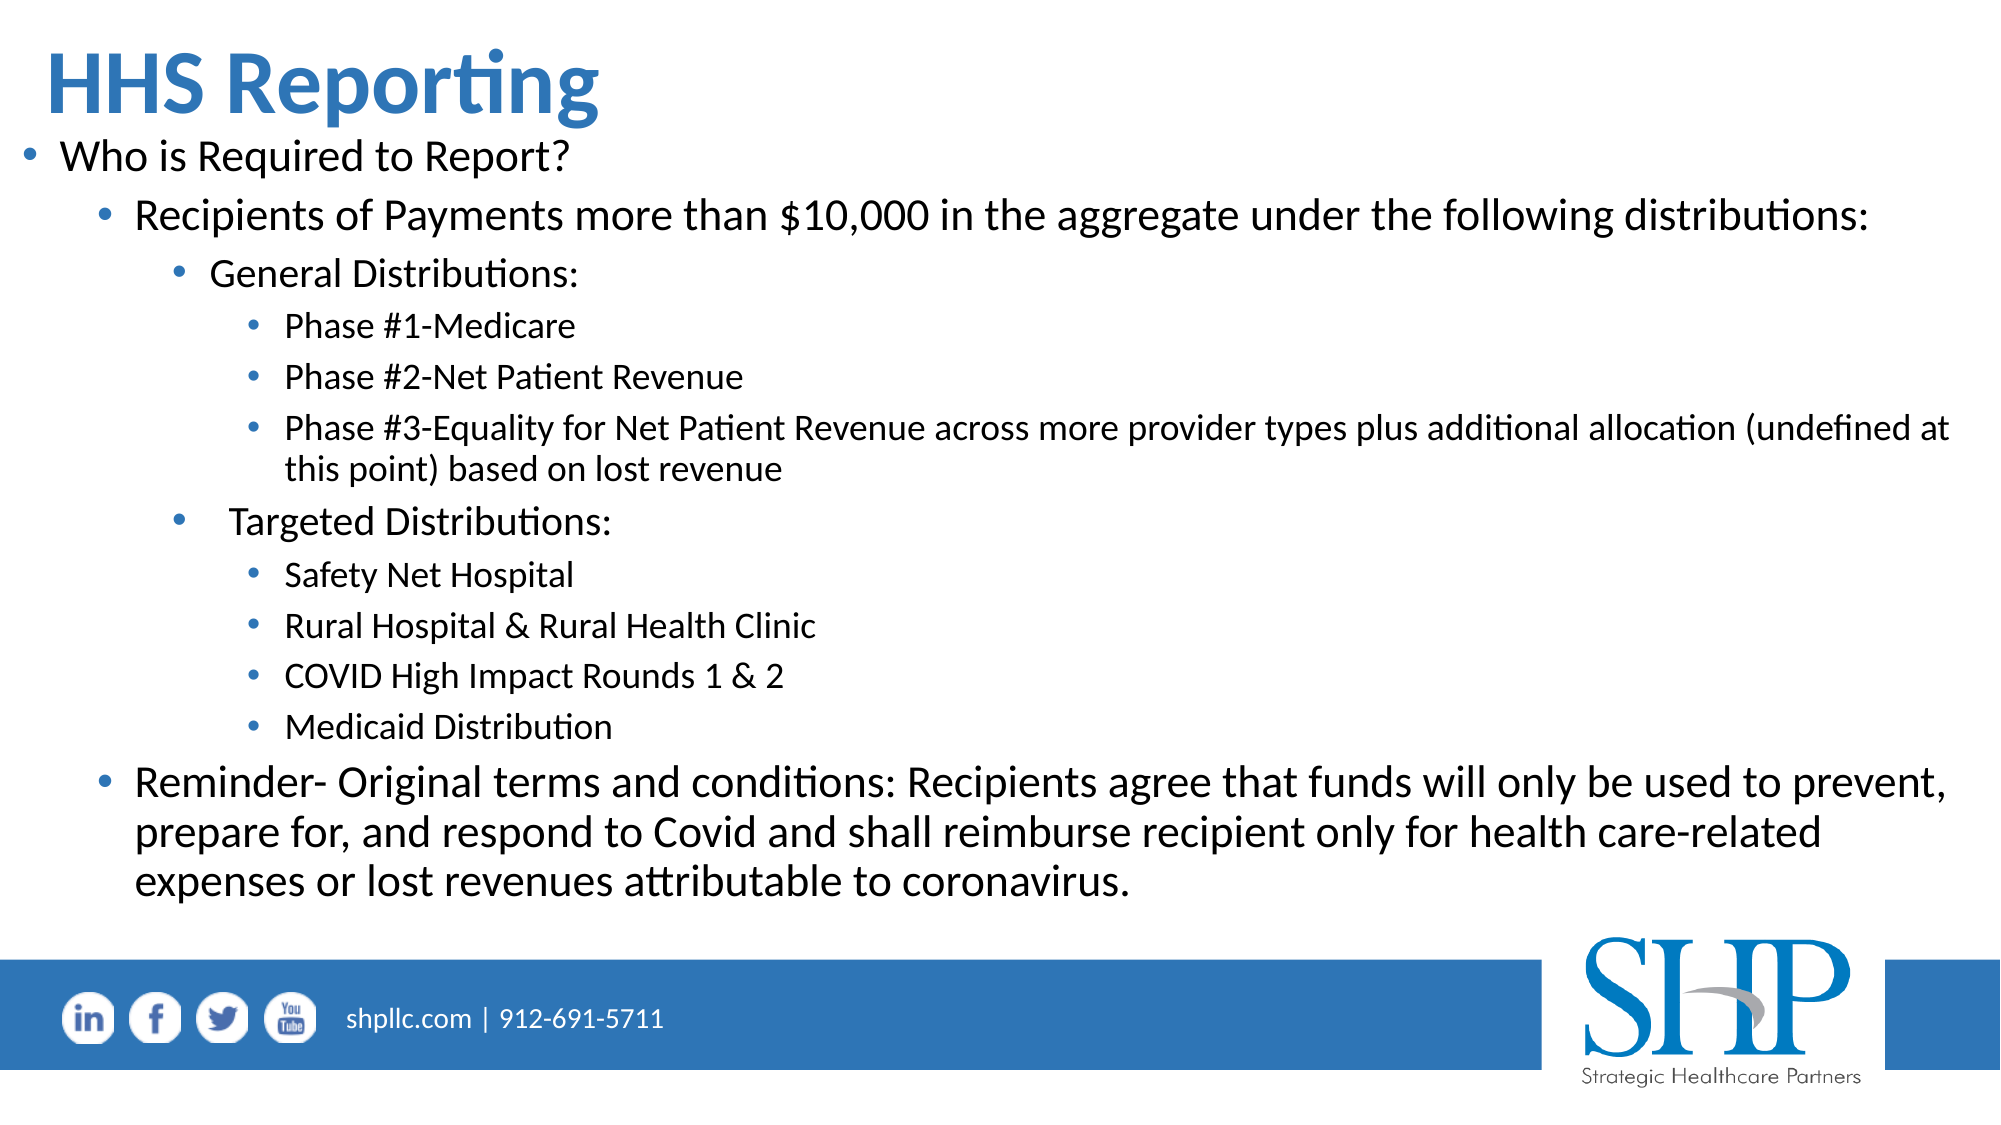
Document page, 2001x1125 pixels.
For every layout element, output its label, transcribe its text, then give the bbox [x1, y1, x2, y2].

title HHS Reporting [31, 0, 1559, 124]
list Who is Required to Report? Recipients of Payments more than $10,000 in the aggregate under the following distributions: General Distributions: Phase #1-Medicare Phase #2-Net Patient Revenue Phase #3-Equality for Net Patient Revenue across more provider types plus additional allocation (undefined at this point) based on lost revenue Targeted Distributions: Safety Net Hospital Rural Hospital & Rural Health Clinic COVID High Impact Rounds 1 & 2 Medicaid Distribution Reminder- Original terms and conditions: Recipients agree that funds will only be used to prevent, prepare for, and respond to Covid and shall reimburse recipient only for health care-related expenses or lost revenues attributable to coronavirus. [7, 124, 2000, 918]
picture [1572, 936, 1865, 1093]
